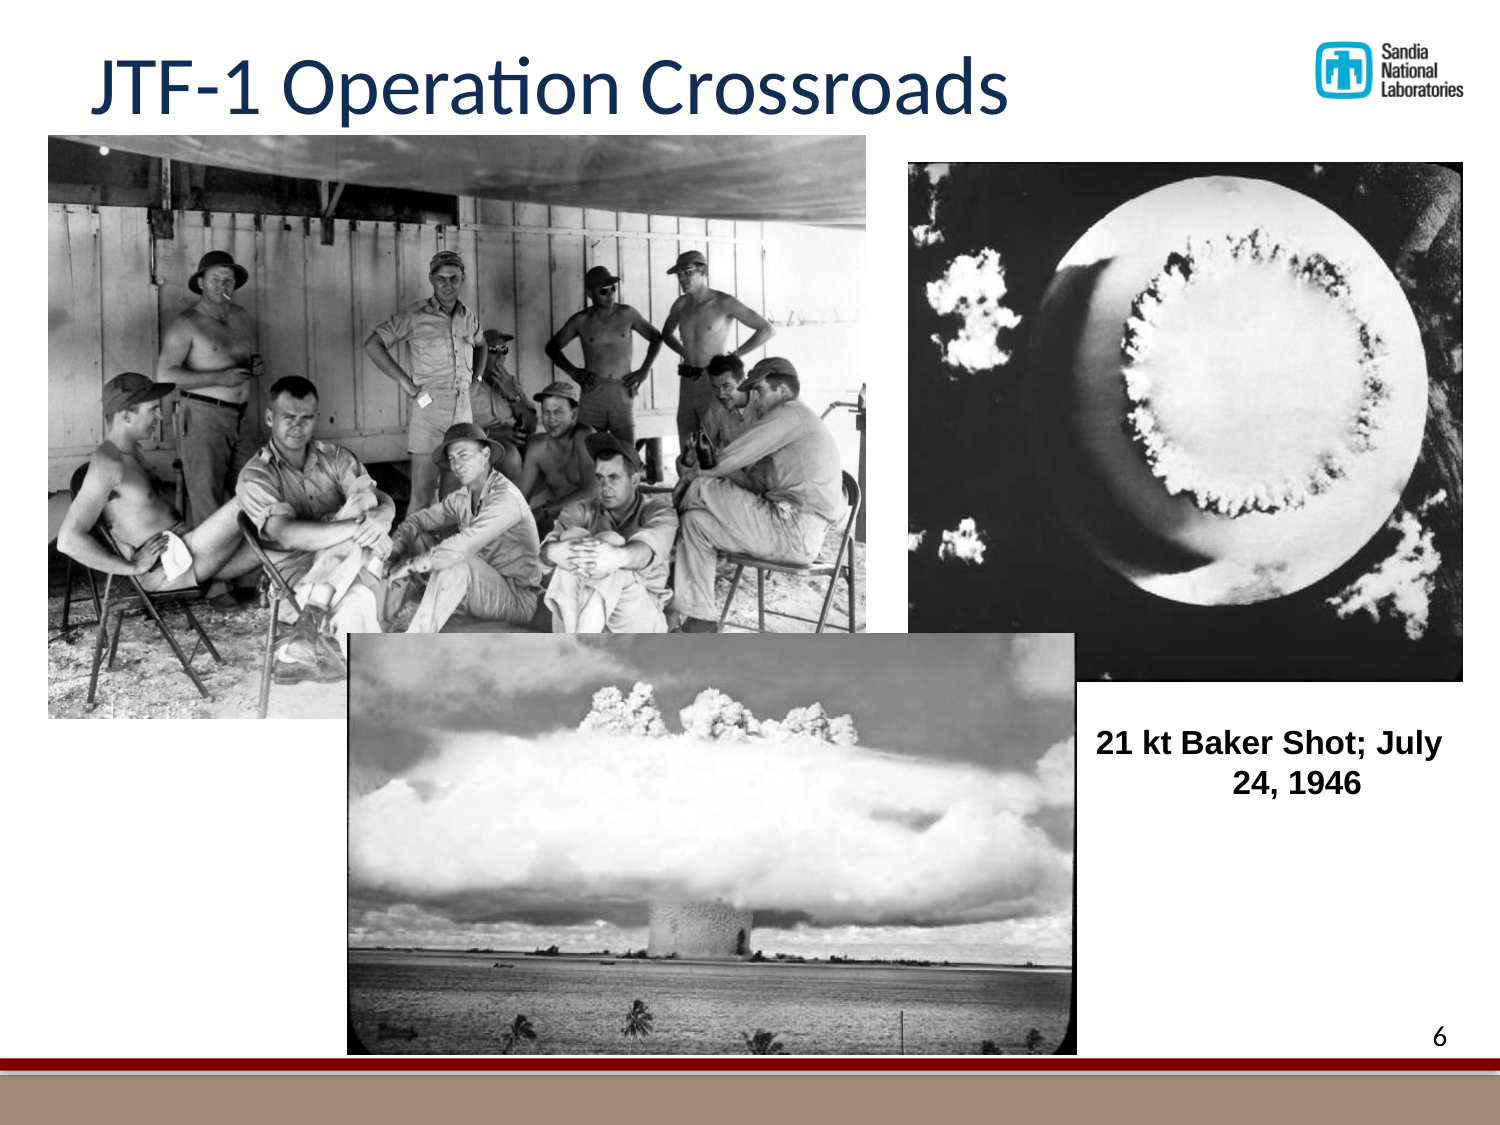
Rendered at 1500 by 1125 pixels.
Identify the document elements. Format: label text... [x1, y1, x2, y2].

title JTF-1 Operation Crossroads [74, 0, 1426, 163]
slide_number 6 [1362, 1009, 1463, 1072]
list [48, 135, 866, 719]
picture [346, 162, 1463, 1055]
picture [1426, 37, 1467, 105]
text_box 21 kt Baker Shot; July 24, 1946 [1081, 713, 1463, 864]
